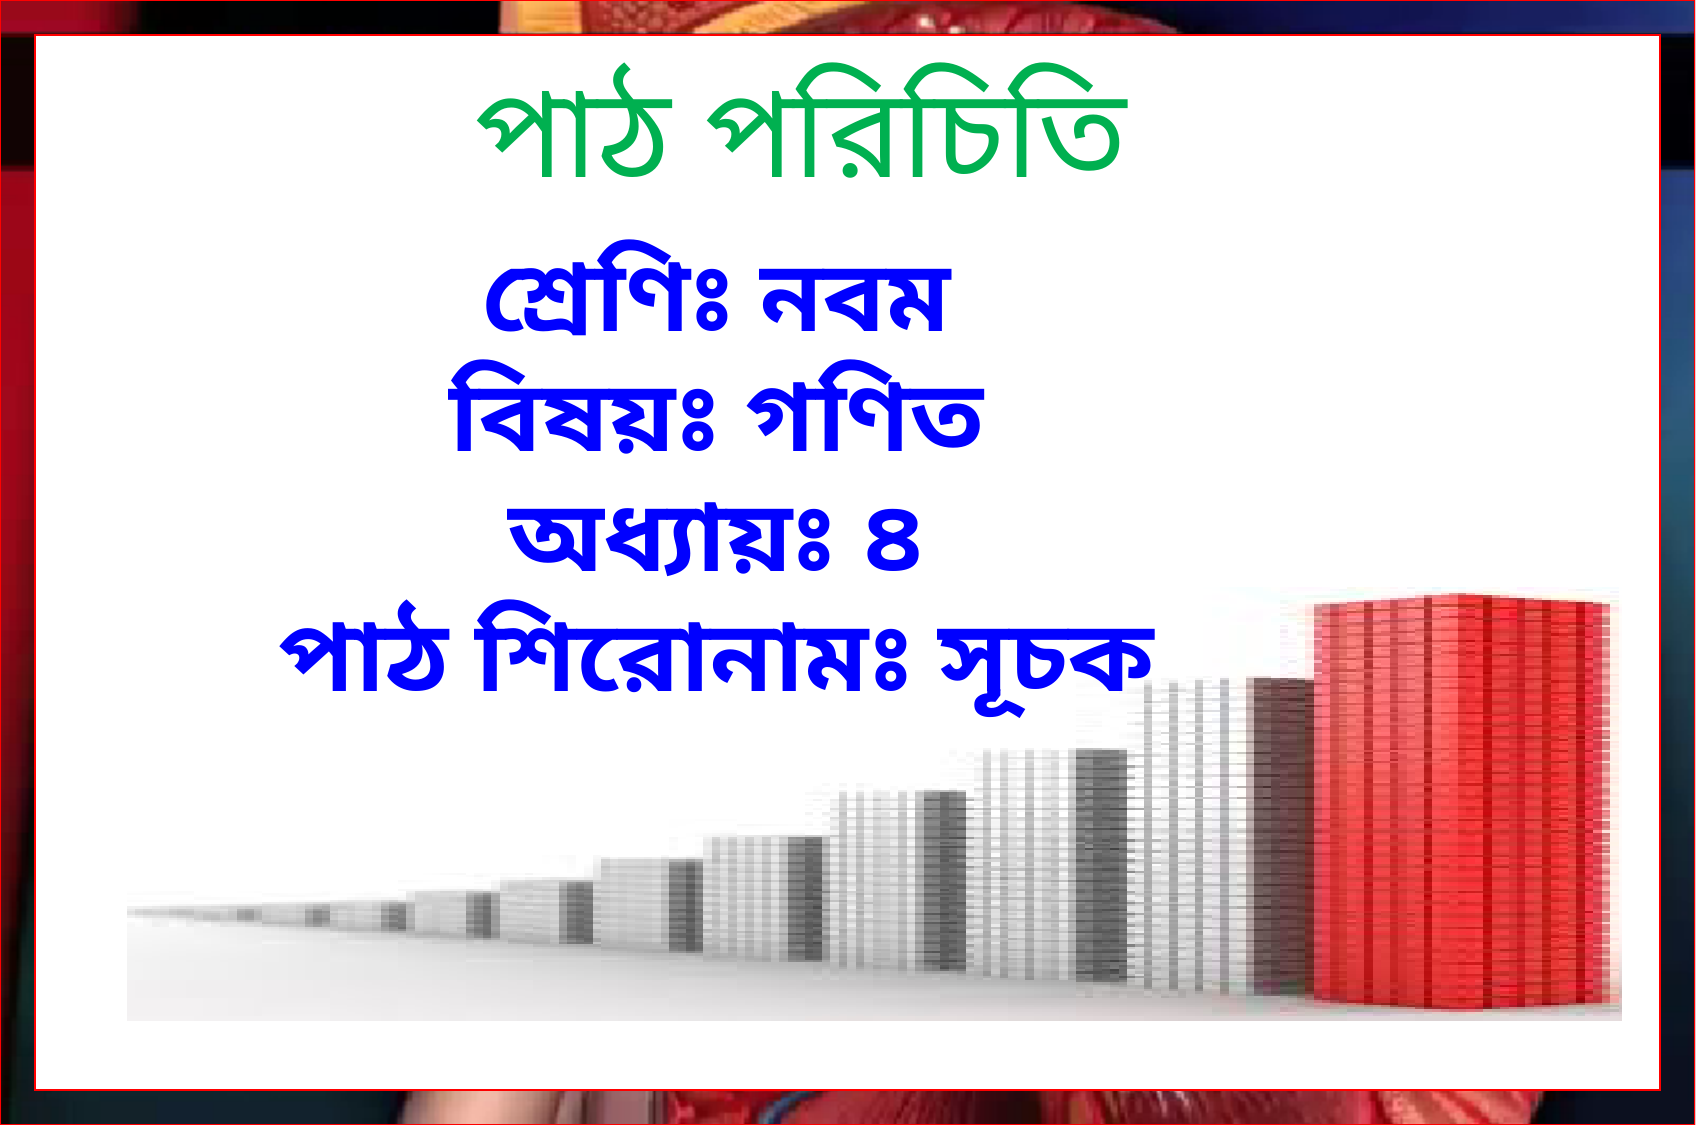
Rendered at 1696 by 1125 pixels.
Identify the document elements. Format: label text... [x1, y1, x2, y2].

text_box পাঠ পরিচিতি [447, 45, 1155, 210]
picture [127, 587, 1622, 1021]
text_box শ্রেণিঃ নবম বিষয়ঃ গণিত অধ্যায়ঃ ৪ পাঠ শিরোনামঃ সূচক [166, 223, 1267, 587]
text_box [0, 0, 1696, 1125]
